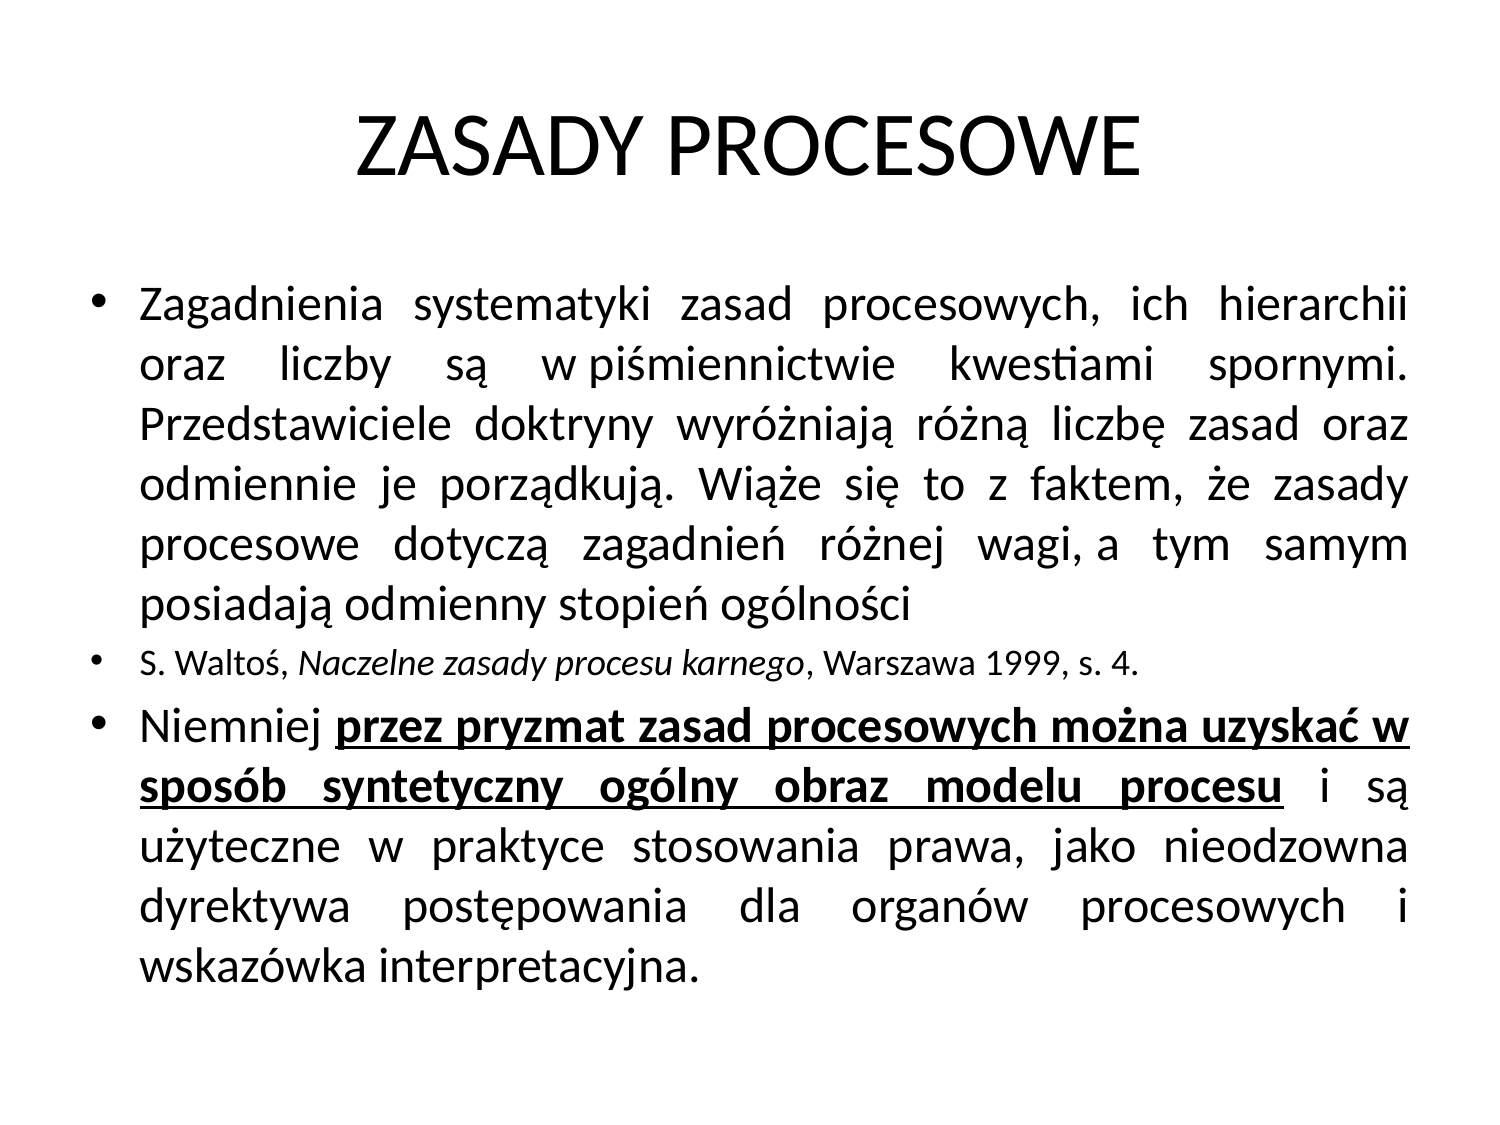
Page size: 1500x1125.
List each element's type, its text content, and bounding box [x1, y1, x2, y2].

title ZASADY PROCESOWE [75, 45, 1425, 233]
list Zagadnienia systematyki zasad procesowych, ich hierarchii oraz liczby są w piśmiennictwie kwestiami spornymi. Przedstawiciele doktryny wyróżniają różną liczbę zasad oraz odmiennie je porządkują. Wiąże się to z faktem, że zasady procesowe dotyczą zagadnień różnej wagi, a tym samym posiadają odmienny stopień ogólności S. Waltoś, Naczelne zasady procesu karnego, Warszawa 1999, s. 4. Niemniej przez pryzmat zasad procesowych można uzyskać w sposób syntetyczny ogólny obraz modelu procesu i są użyteczne w praktyce stosowania prawa, jako nieodzowna dyrektywa postępowania dla organów procesowych i wskazówka interpretacyjna. [75, 262, 1425, 1005]
